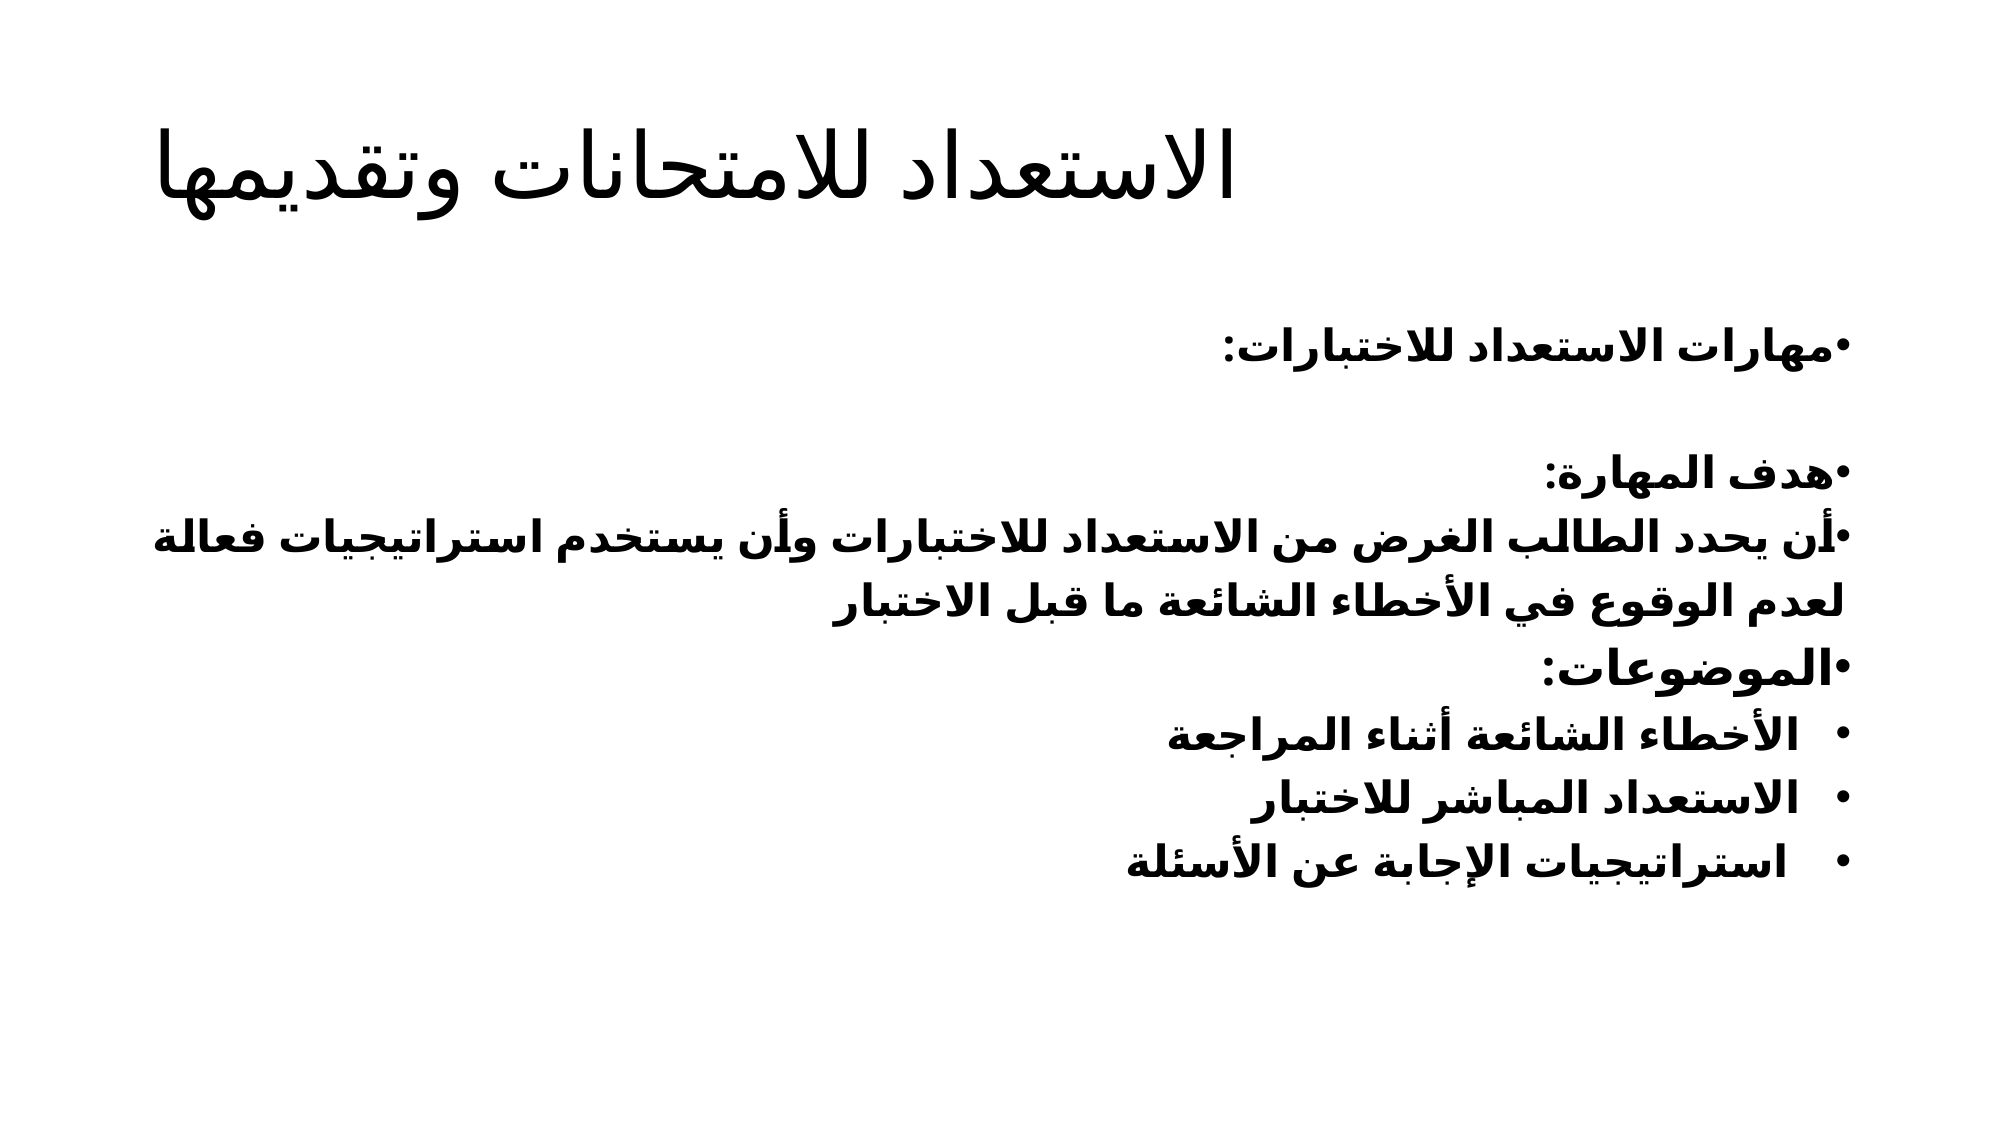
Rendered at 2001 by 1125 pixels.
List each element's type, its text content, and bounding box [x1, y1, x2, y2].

title الاستعداد للامتحانات وتقديمها [137, 59, 1863, 278]
list مهارات الاستعداد للاختبارات: هدف المهارة: أن يحدد الطالب الغرض من الاستعداد للاختبارات وأن يستخدم استراتيجيات فعالة لعدم الوقوع في الأخطاء الشائعة ما قبل الاختبار الموضوعات: الأخطاء الشائعة أثناء المراجعة الاستعداد المباشر للاختبار استراتيجيات الإجابة عن الأسئلة [137, 299, 1863, 1014]
